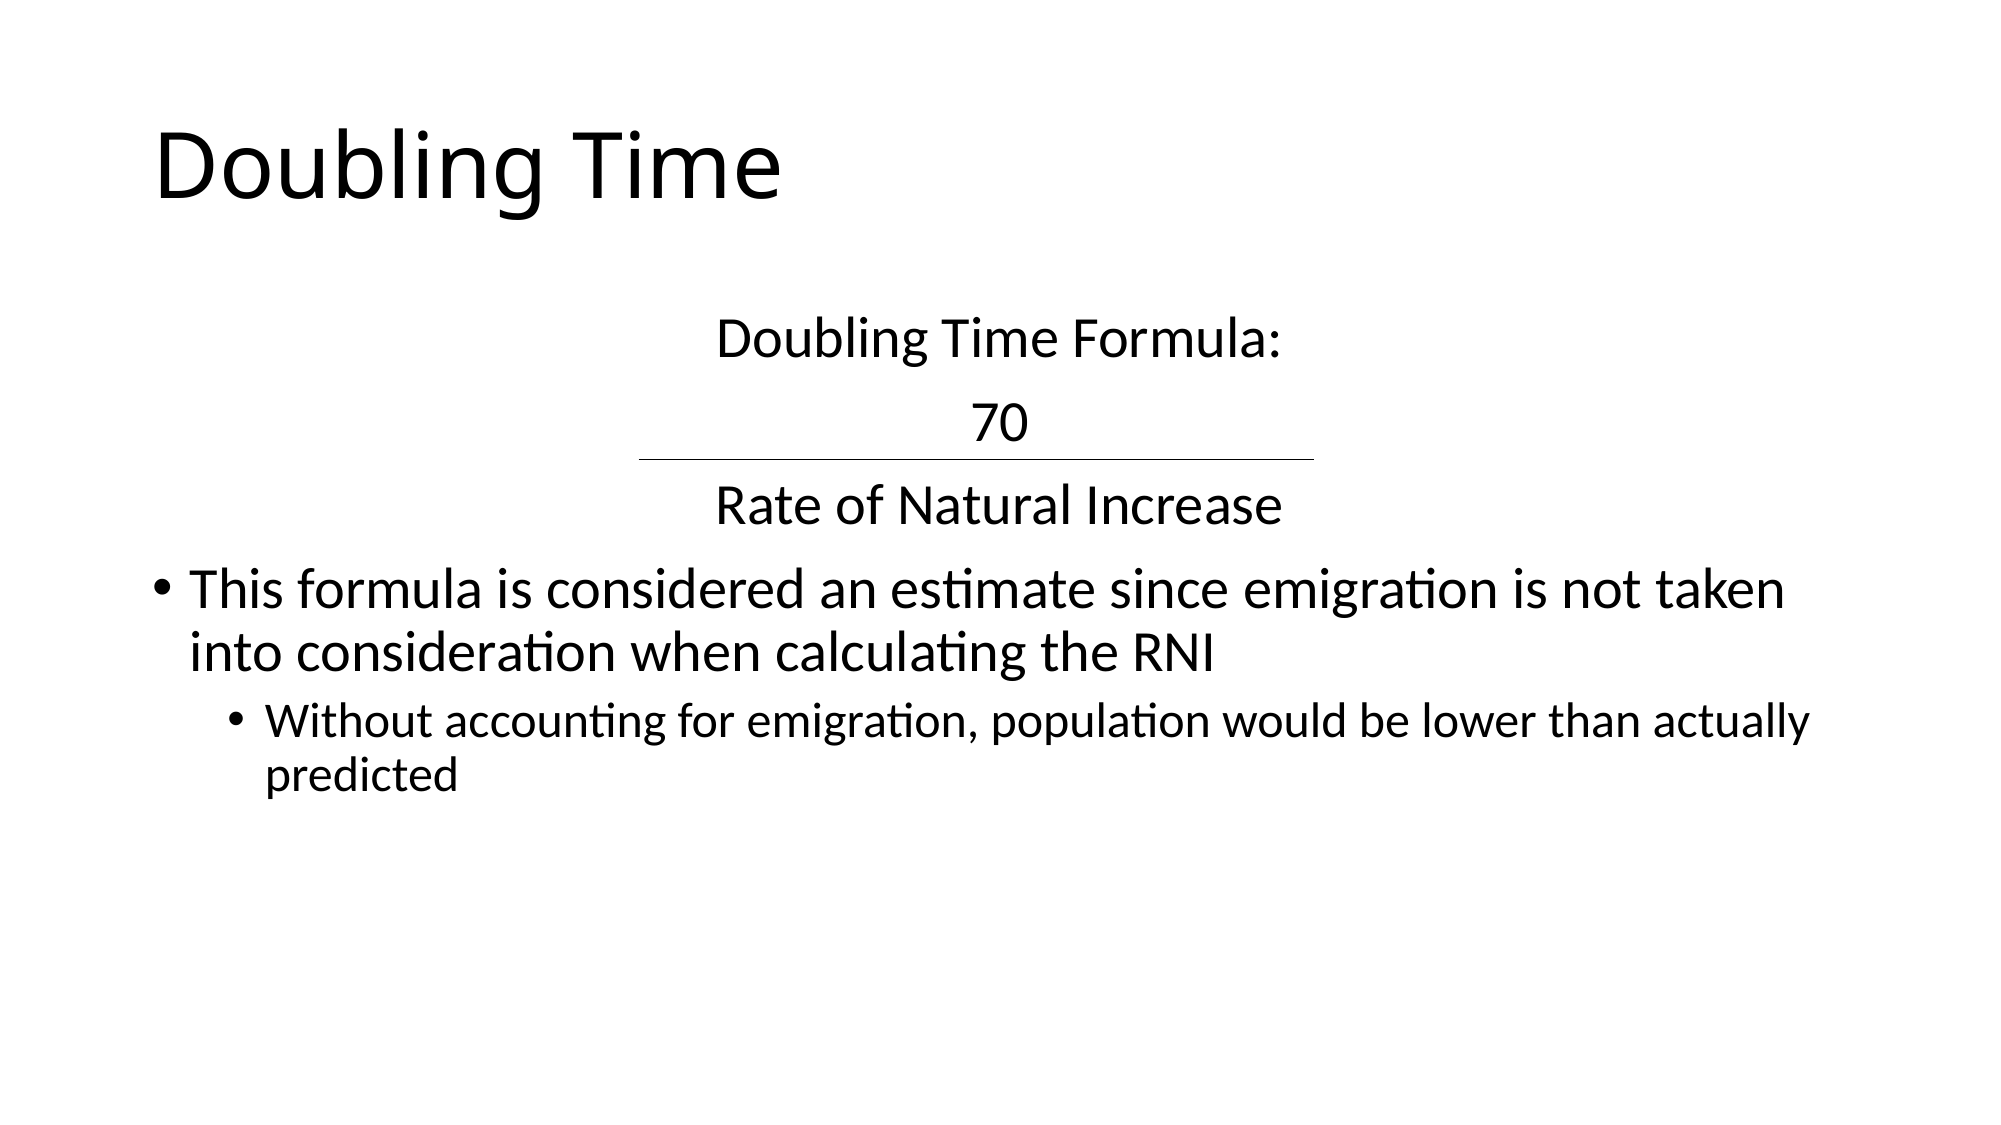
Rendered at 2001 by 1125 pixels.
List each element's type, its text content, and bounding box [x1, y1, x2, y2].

title Doubling Time [137, 59, 1863, 278]
list Doubling Time Formula: 70 Rate of Natural Increase This formula is considered an estimate since emigration is not taken into consideration when calculating the RNI Without accounting for emigration, population would be lower than actually predicted [137, 299, 1863, 1014]
